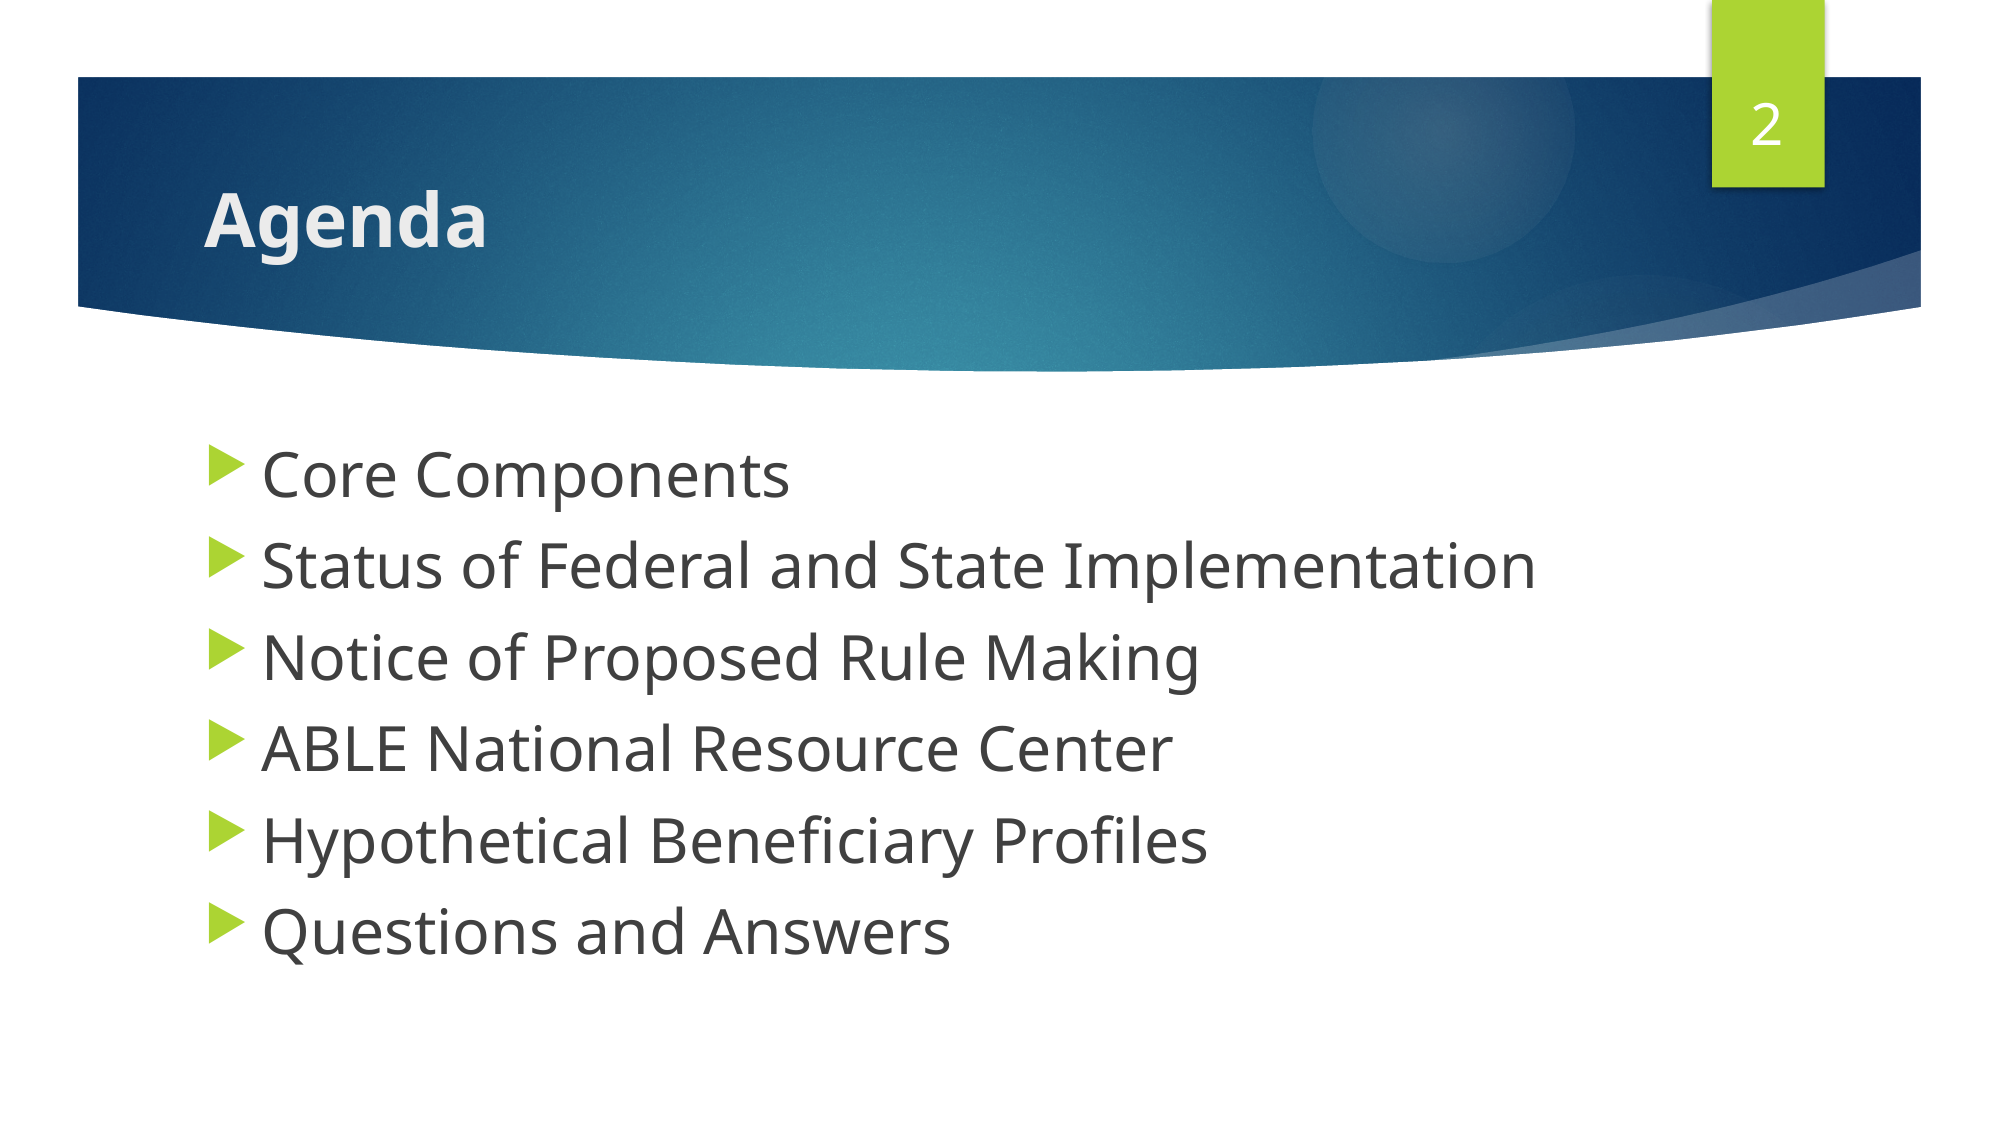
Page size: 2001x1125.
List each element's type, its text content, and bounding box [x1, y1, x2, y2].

title Agenda [189, 159, 1627, 276]
list Core Components Status of Federal and State Implementation Notice of Proposed Rule Making ABLE National Resource Center Hypothetical Beneficiary Profiles Questions and Answers [189, 427, 1627, 988]
slide_number 2 [1698, 48, 1836, 175]
